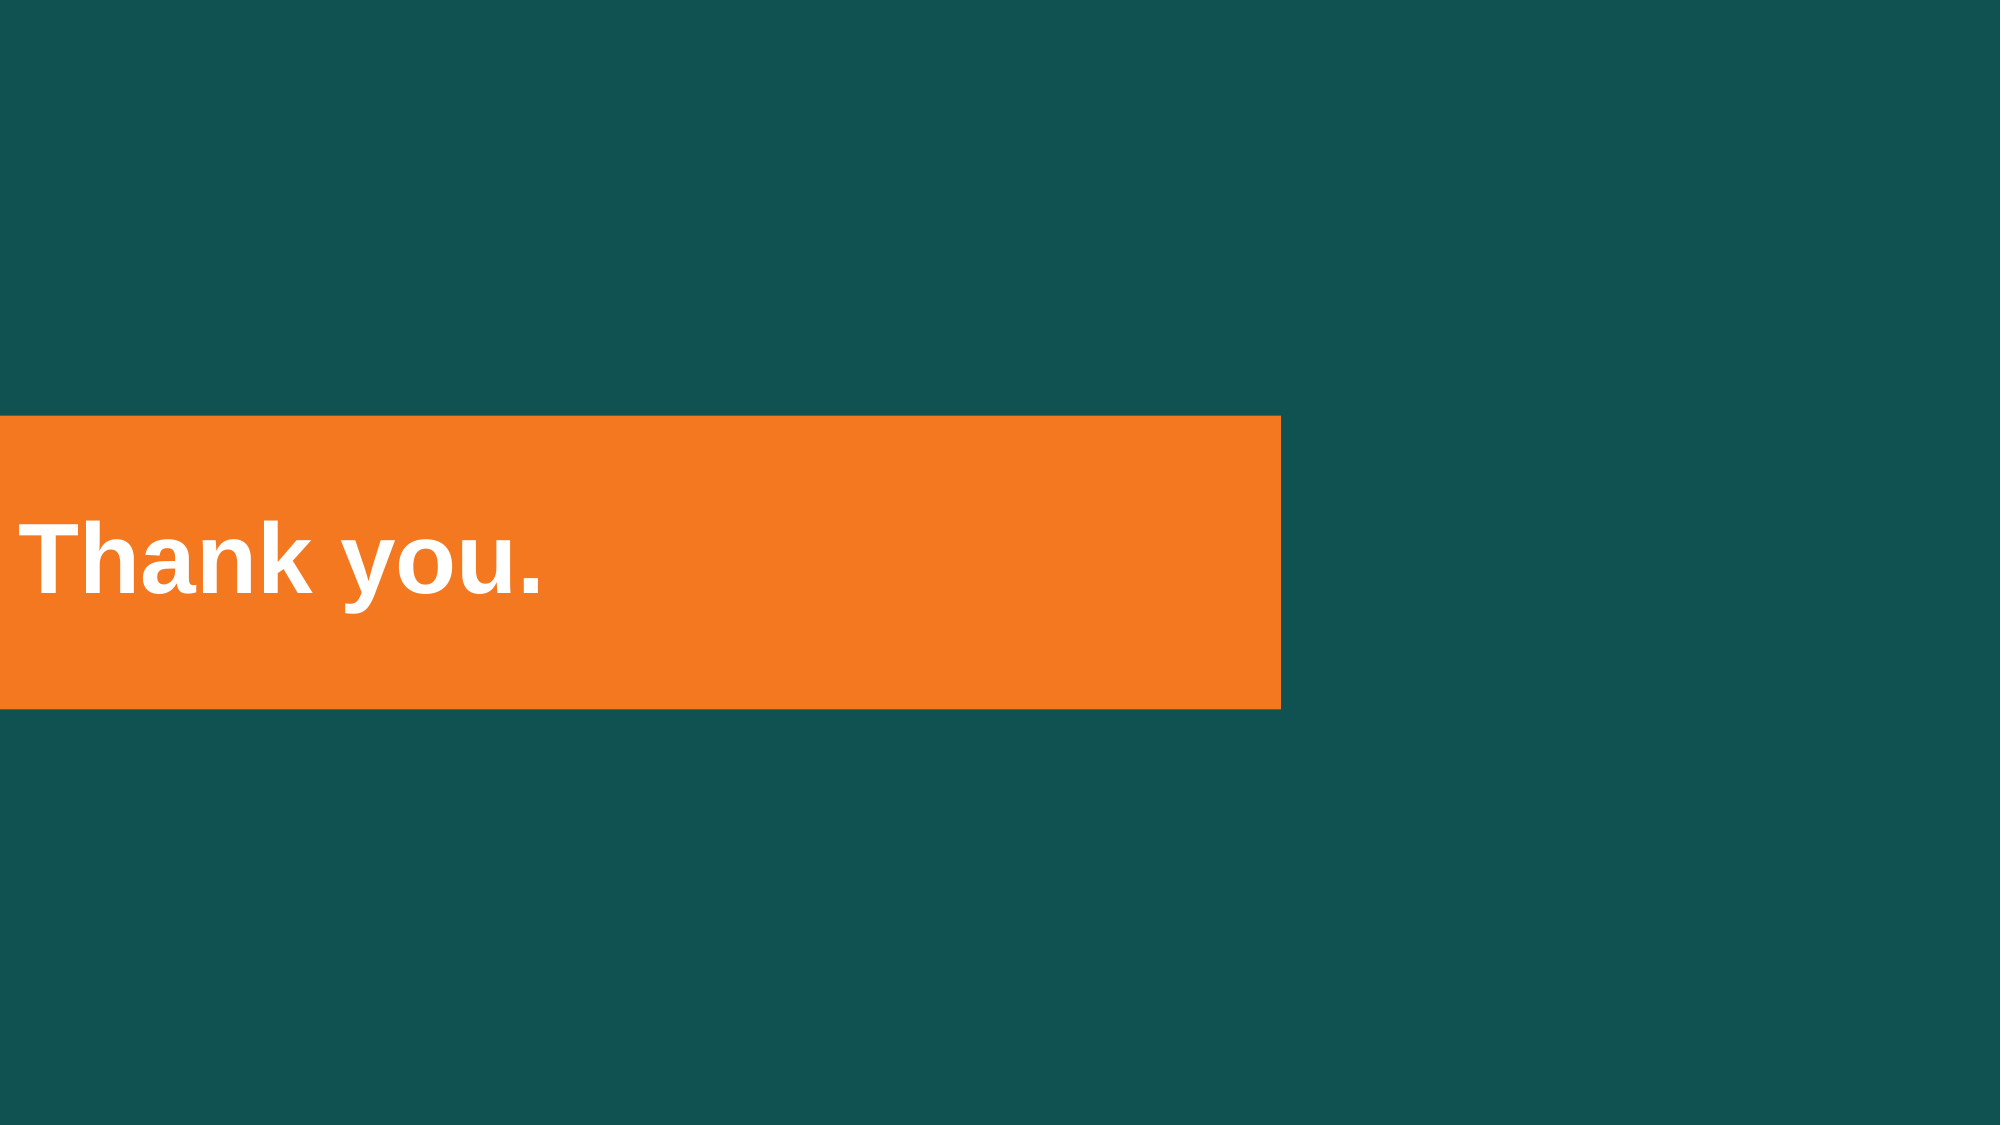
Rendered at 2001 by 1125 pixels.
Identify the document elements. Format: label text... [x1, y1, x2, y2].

list Thank you. [3, 500, 1257, 654]
